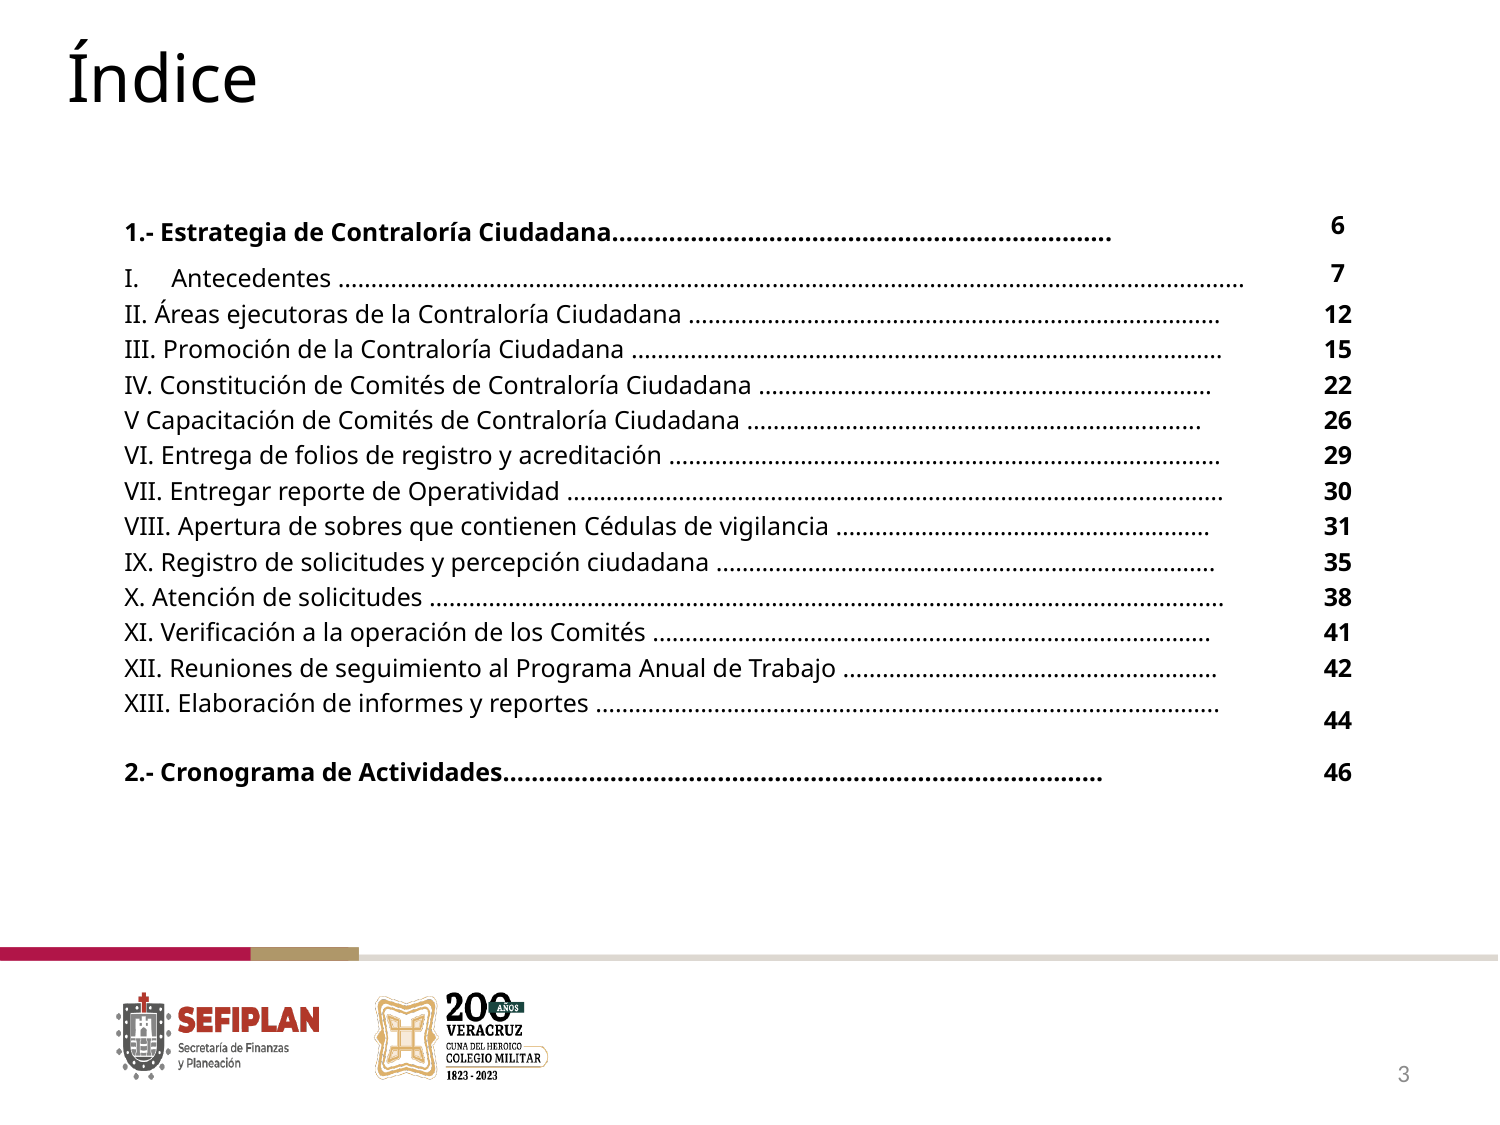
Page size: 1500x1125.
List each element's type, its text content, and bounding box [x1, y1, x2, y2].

table_cell Antecedentes ………………………………………………………………………………………………………………………… [123, 249, 1298, 295]
table_cell XII. Reuniones de seguimiento al Programa Anual de Trabajo ………………………………………………… [123, 649, 1298, 684]
table_cell 38 [1298, 578, 1378, 614]
table_cell V Capacitación de Comités de Contraloría Ciudadana ……………………………………………………......... [123, 401, 1298, 437]
table_cell 22 [1298, 366, 1378, 401]
picture [109, 985, 556, 1087]
table_cell 15 [1298, 331, 1378, 366]
table_cell II. Áreas ejecutoras de la Contraloría Ciudadana ……………………………………………………………………… [123, 295, 1298, 331]
table_cell 46 [1298, 754, 1378, 789]
table_cell III. Promoción de la Contraloría Ciudadana ……………………………………………………………………………… [123, 331, 1298, 366]
table_cell 7 [1298, 249, 1378, 295]
table_header 6 [1298, 200, 1378, 249]
table_cell 30 [1298, 472, 1378, 507]
table_cell IX. Registro de solicitudes y percepción ciudadana …………………………………………………………………. [123, 543, 1298, 578]
table_cell 42 [1298, 649, 1378, 684]
table_cell VIII. Apertura de sobres que contienen Cédulas de vigilancia ………………………………………………… [123, 507, 1298, 543]
table_cell 29 [1298, 437, 1378, 472]
table_cell VII. Entregar reporte de Operatividad ………………………………………………………………………………………. [123, 472, 1298, 507]
table_cell XI. Verificación a la operación de los Comités …………………………………………………………………………. [123, 614, 1298, 649]
table_cell XIII. Elaboración de informes y reportes ………………………………………………………………………………….. [123, 684, 1298, 754]
slide_number 3 [1074, 1042, 1425, 1103]
table_cell 35 [1298, 543, 1378, 578]
table_cell IV. Constitución de Comités de Contraloría Ciudadana …………………………………………………………… [123, 366, 1298, 401]
title Índice [52, 19, 789, 132]
table_cell 12 [1298, 295, 1378, 331]
table_cell 44 [1298, 684, 1378, 754]
table_cell 26 [1298, 401, 1378, 437]
picture [0, 947, 1498, 962]
table_cell 2.- Cronograma de Actividades………………………………………………………………………… [123, 754, 1298, 789]
table_cell VI. Entrega de folios de registro y acreditación ………………………………………………………………………… [123, 437, 1298, 472]
table_cell X. Atención de solicitudes …………………………………………………………………………………………………………. [123, 578, 1298, 614]
table_header 1.- Estrategia de Contraloría Ciudadana……………………………………………………………. [123, 200, 1298, 249]
table_cell 31 [1298, 507, 1378, 543]
table_cell 41 [1298, 614, 1378, 649]
